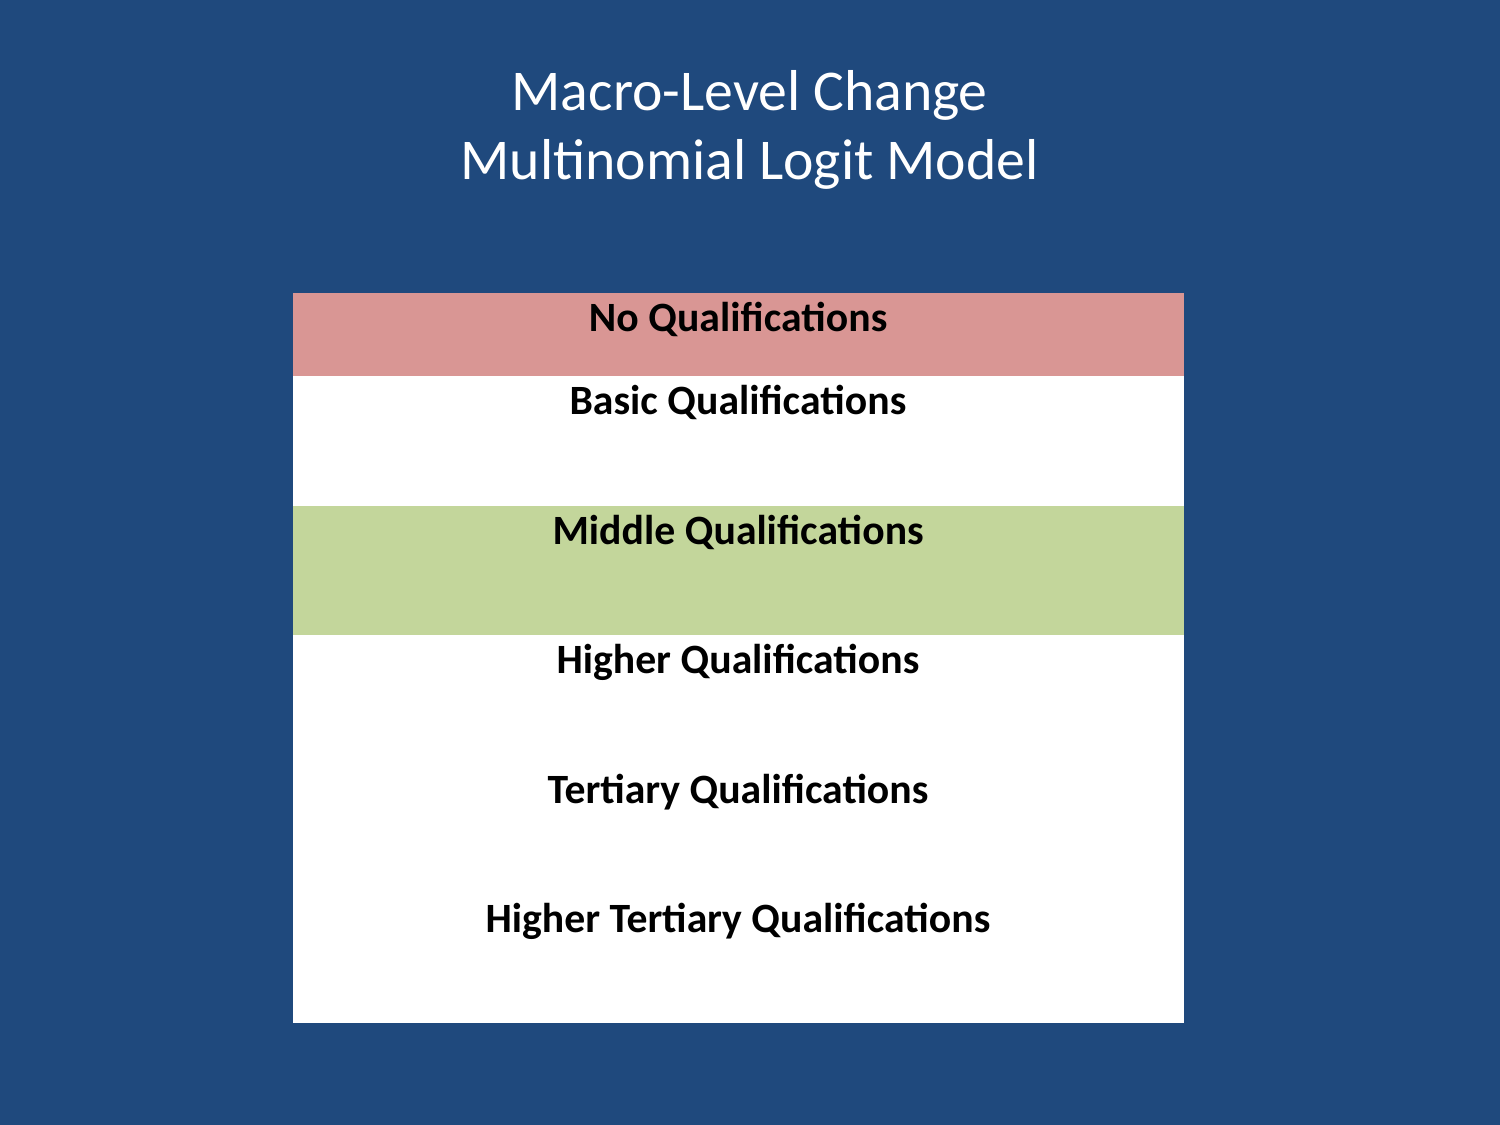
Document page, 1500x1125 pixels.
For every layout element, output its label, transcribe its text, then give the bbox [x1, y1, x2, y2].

title Macro-Level Change Multinomial Logit Model [75, 45, 1425, 200]
table_cell Tertiary Qualifications [293, 764, 1184, 894]
table_cell Basic Qualifications [293, 376, 1184, 506]
table_cell Higher Qualifications [293, 635, 1184, 764]
table_cell Middle Qualifications [293, 506, 1184, 635]
table_header No Qualifications [293, 293, 1184, 376]
table_cell Higher Tertiary Qualifications [293, 894, 1184, 1023]
